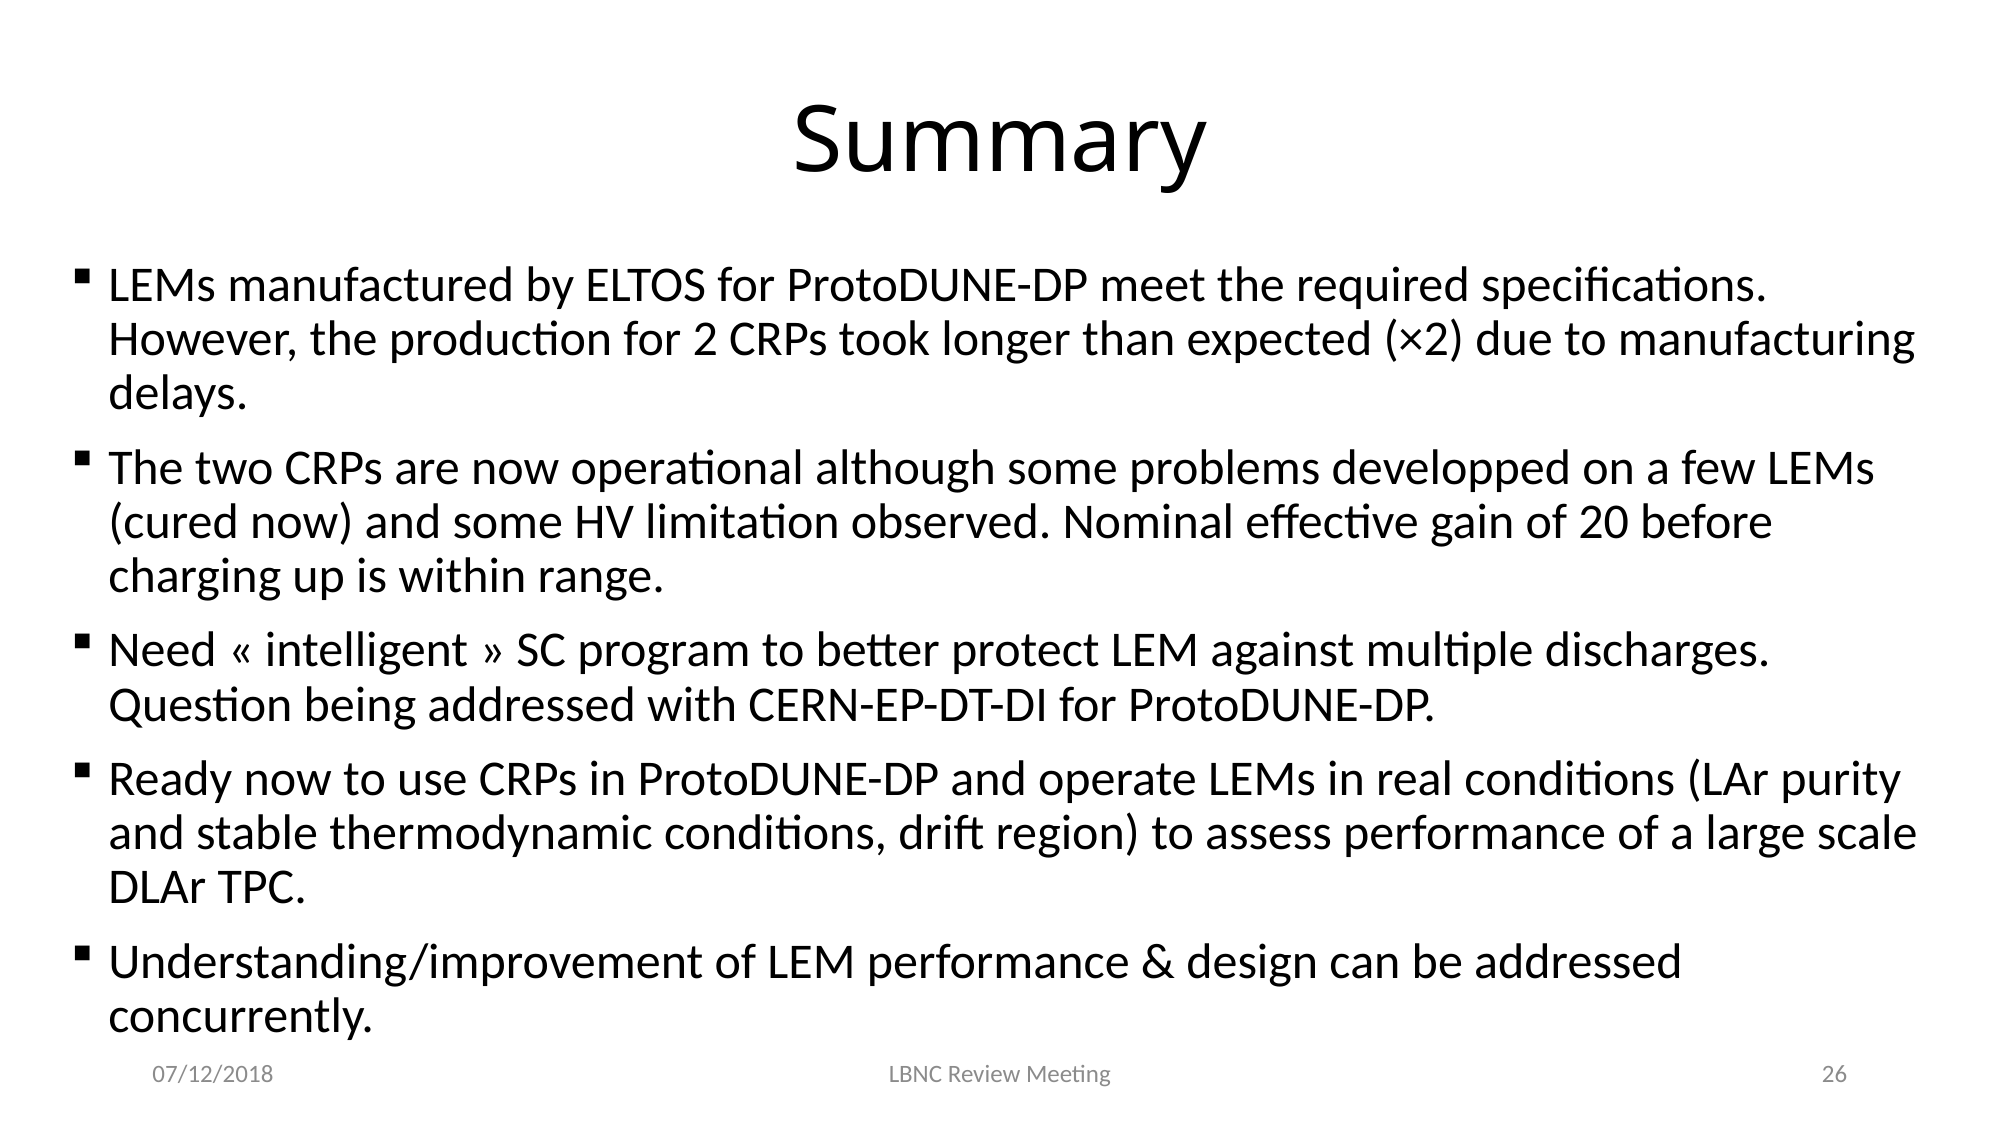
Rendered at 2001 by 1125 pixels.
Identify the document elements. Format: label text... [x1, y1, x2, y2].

title Summary [137, 33, 1863, 250]
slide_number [137, 1042, 588, 1103]
slide_number 26 [1412, 1042, 1863, 1103]
list LEMs manufactured by ELTOS for ProtoDUNE-DP meet the required specifications. However, the production for 2 CRPs took longer than expected (×2) due to manufacturing delays. The two CRPs are now operational although some problems developped on a few LEMs (cured now) and some HV limitation observed. Nominal effective gain of 20 before charging up is within range. Need « intelligent » SC program to better protect LEM against multiple discharges. Question being addressed with CERN-EP-DT-DI for ProtoDUNE-DP. Ready now to use CRPs in ProtoDUNE-DP and operate LEMs in real conditions (LAr purity and stable thermodynamic conditions, drift region) to assess performance of a large scale DLAr TPC. Understanding/improvement of LEM performance & design can be addressed concurrently. [55, 250, 1945, 1037]
footer LBNC Review Meeting [662, 1042, 1338, 1103]
